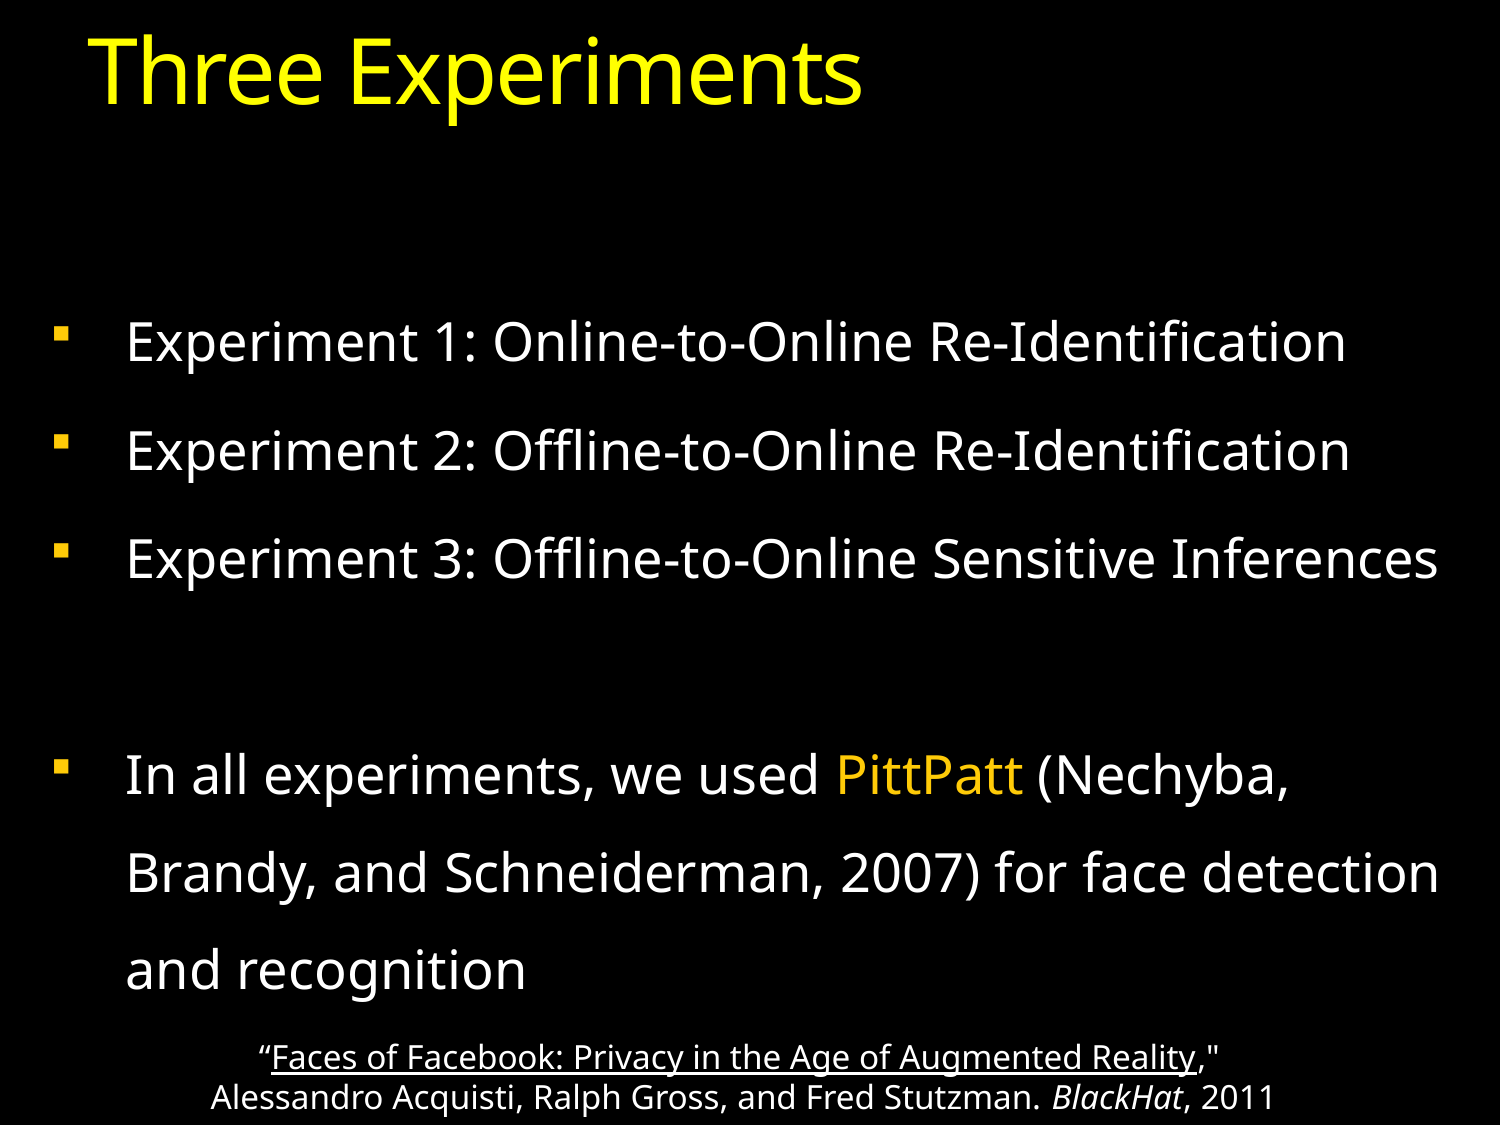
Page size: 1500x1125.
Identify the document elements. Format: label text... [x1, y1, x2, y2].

list Experiment 1: Online-to-Online Re-Identification Experiment 2: Offline-to-Online Re-Identification Experiment 3: Offline-to-Online Sensitive Inferences In all experiments, we used PittPatt (Nechyba, Brandy, and Schneiderman, 2007) for face detection and recognition [50, 275, 1463, 919]
title Three Experiments [87, 25, 1450, 125]
text_box “Faces of Facebook: Privacy in the Age of Augmented Reality," Alessandro Acquisti, Ralph Gross, and Fred Stutzman. BlackHat, 2011 [43, 1029, 1444, 1124]
